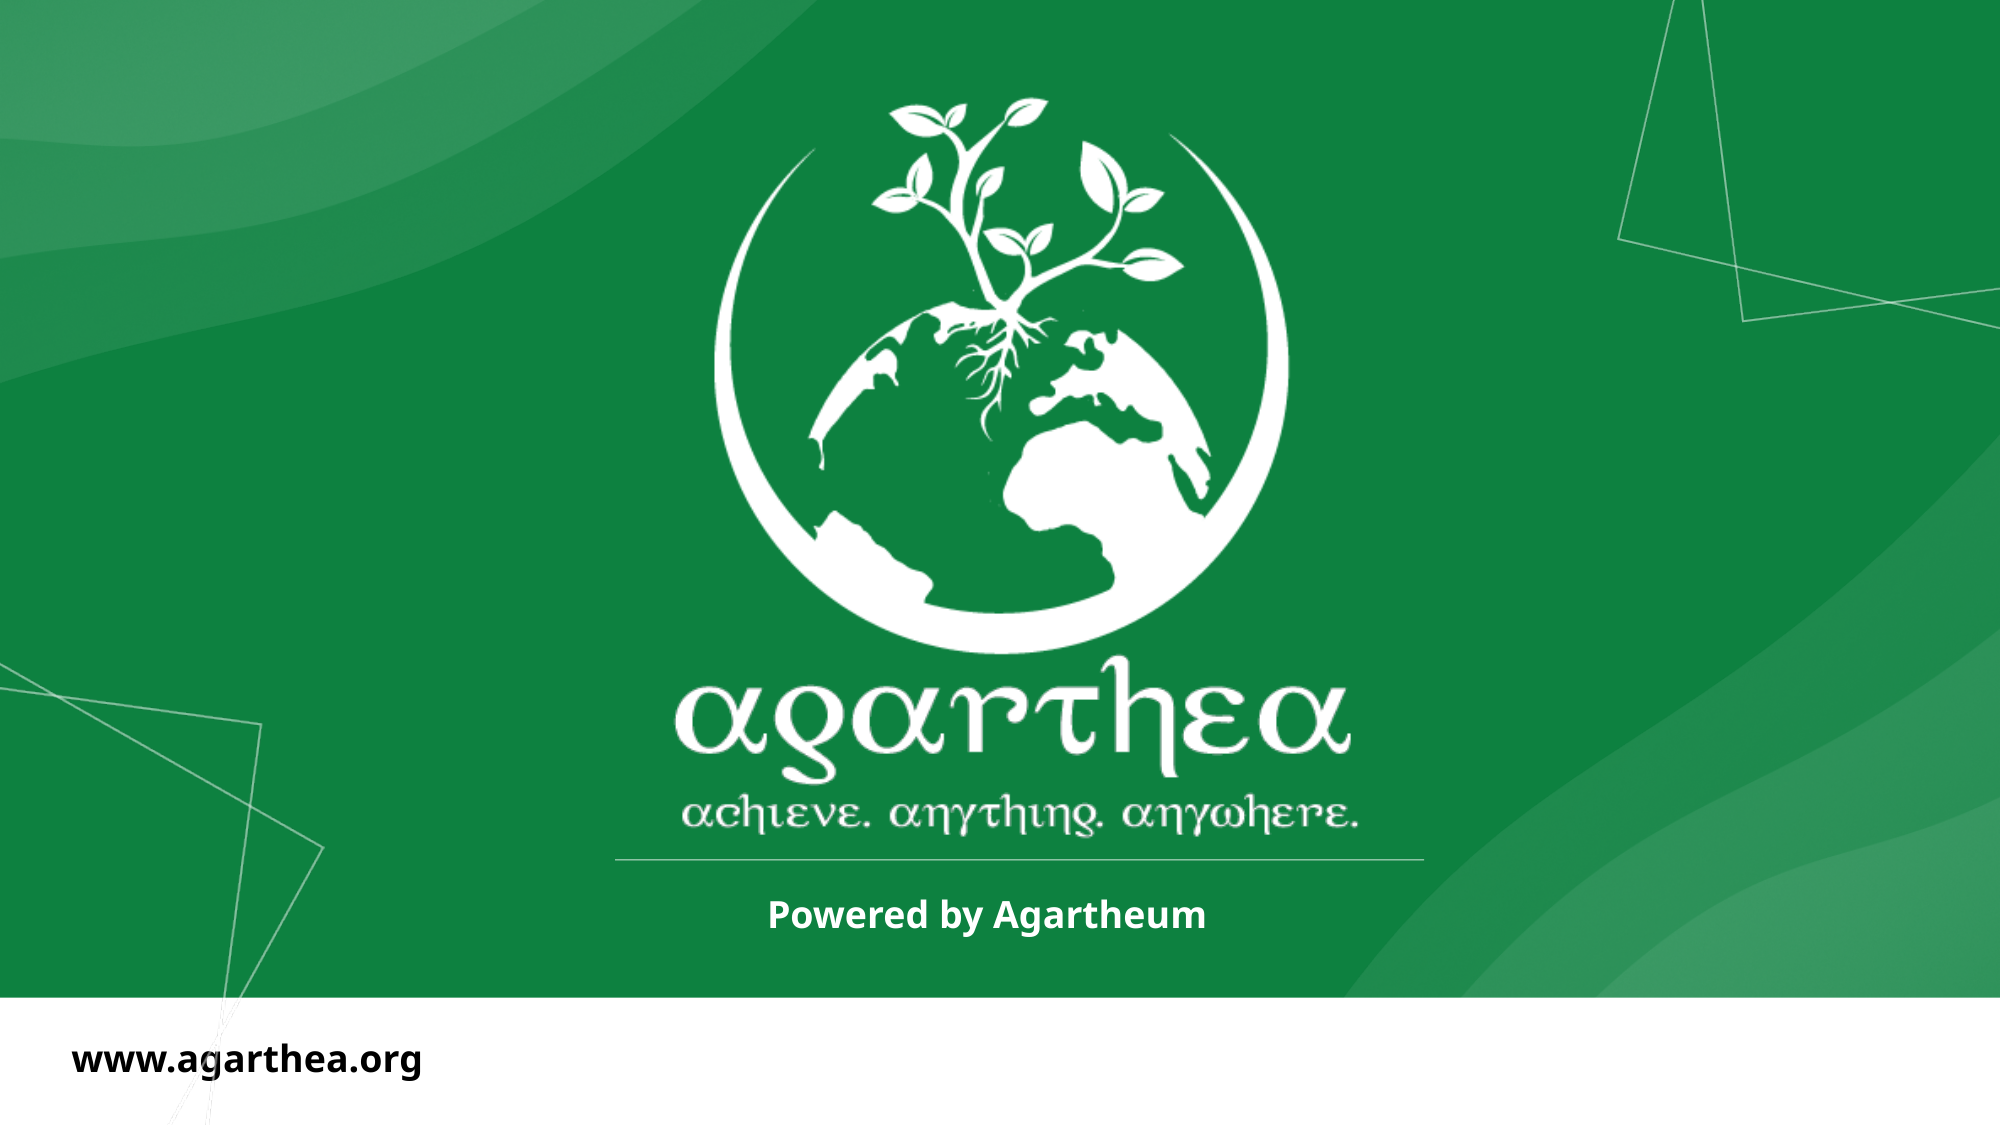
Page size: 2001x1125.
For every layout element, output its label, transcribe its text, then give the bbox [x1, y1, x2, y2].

picture [0, 0, 2000, 1125]
text_box [325, 996, 1252, 1125]
picture [1617, 0, 2000, 341]
text_box Powered by Agartheum [539, 883, 1252, 944]
picture [0, 592, 325, 1125]
text_box www.agarthea.org [325, 1027, 457, 1088]
